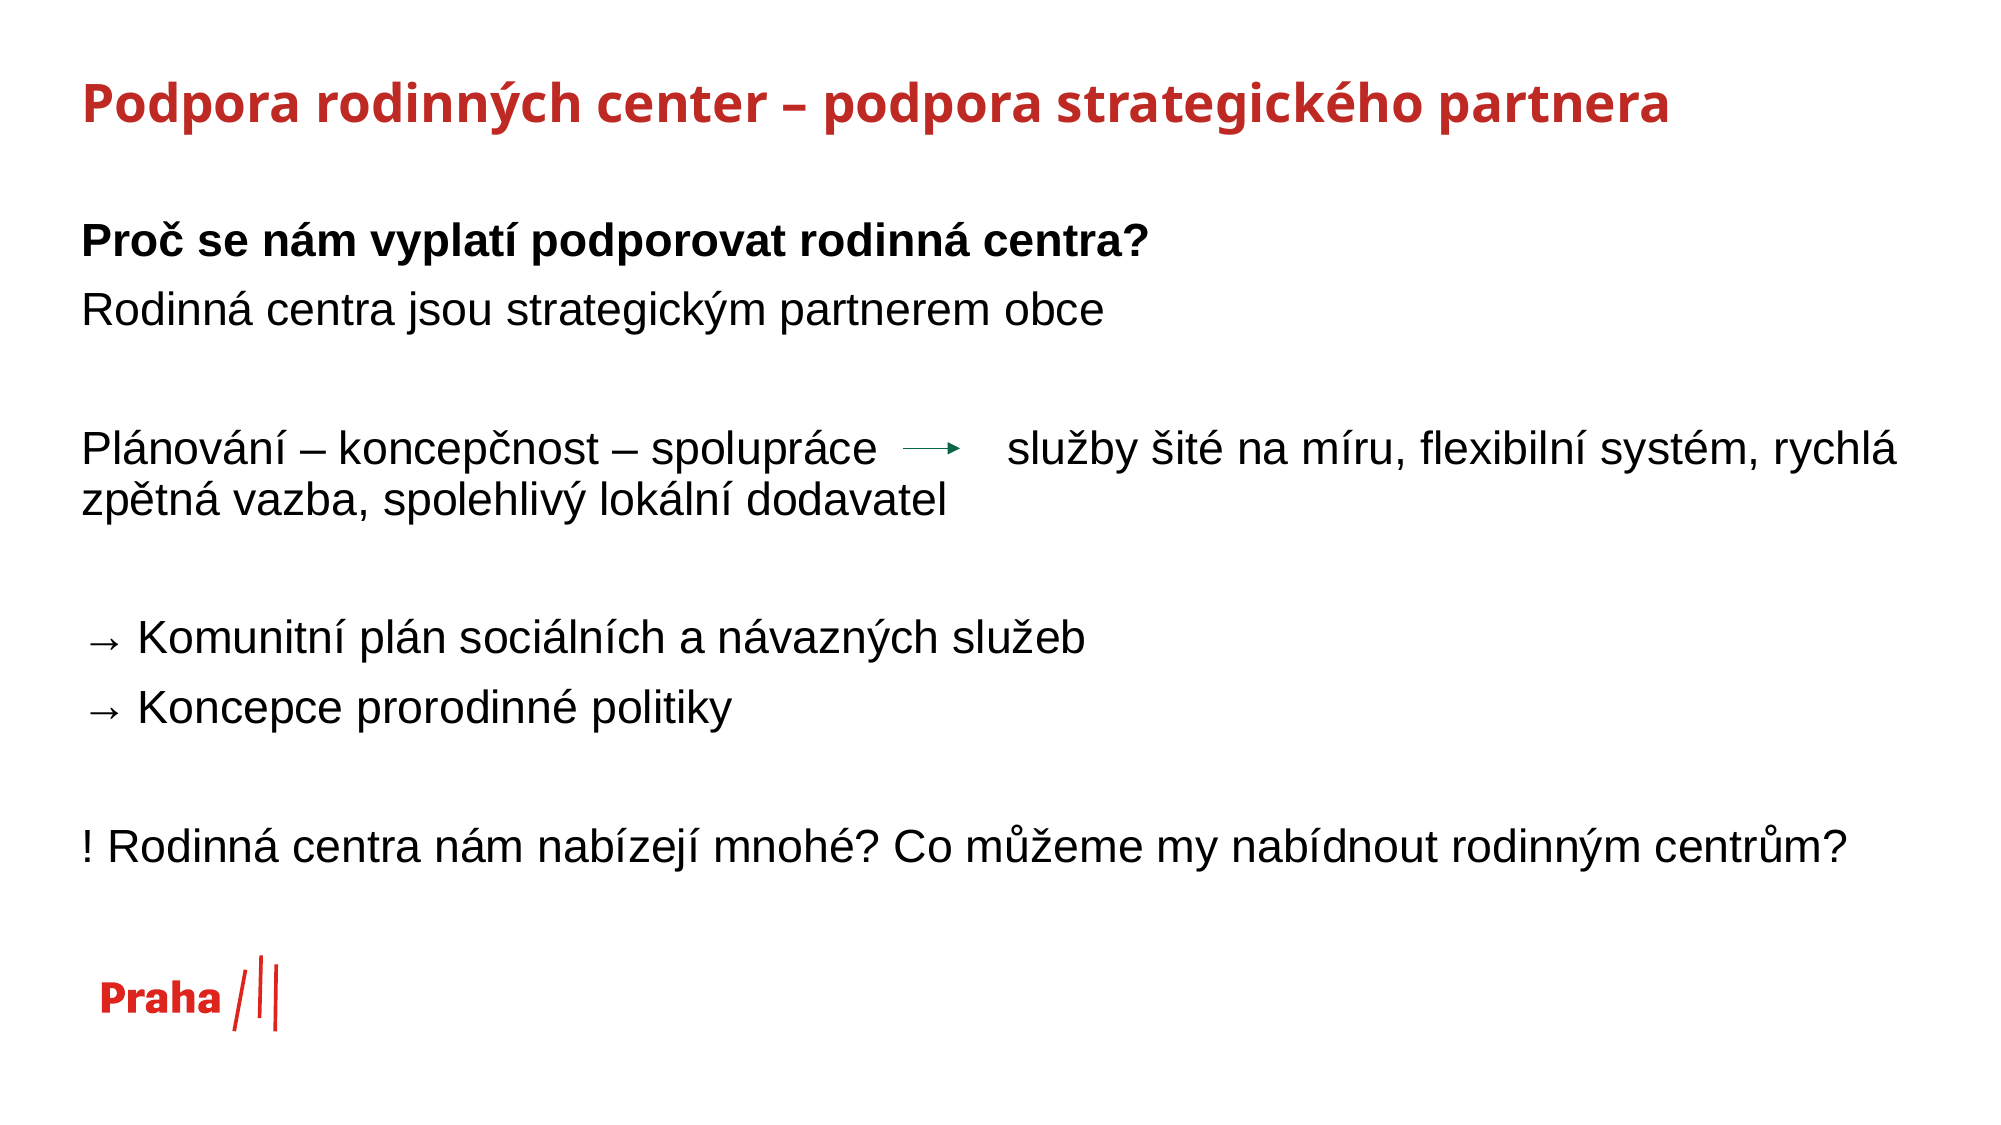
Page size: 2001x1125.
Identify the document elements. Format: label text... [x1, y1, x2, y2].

list Proč se nám vyplatí podporovat rodinná centra? Rodinná centra jsou strategickým partnerem obce Plánování – koncepčnost – spolupráce služby šité na míru, flexibilní systém, rychlá zpětná vazba, spolehlivý lokální dodavatel Komunitní plán sociálních a návazných služeb Koncepce prorodinné politiky ! Rodinná centra nám nabízejí mnohé? Co můžeme my nabídnout rodinným centrům? [80, 133, 1919, 887]
title Podpora rodinných center – podpora strategického partnera [80, 51, 1919, 133]
